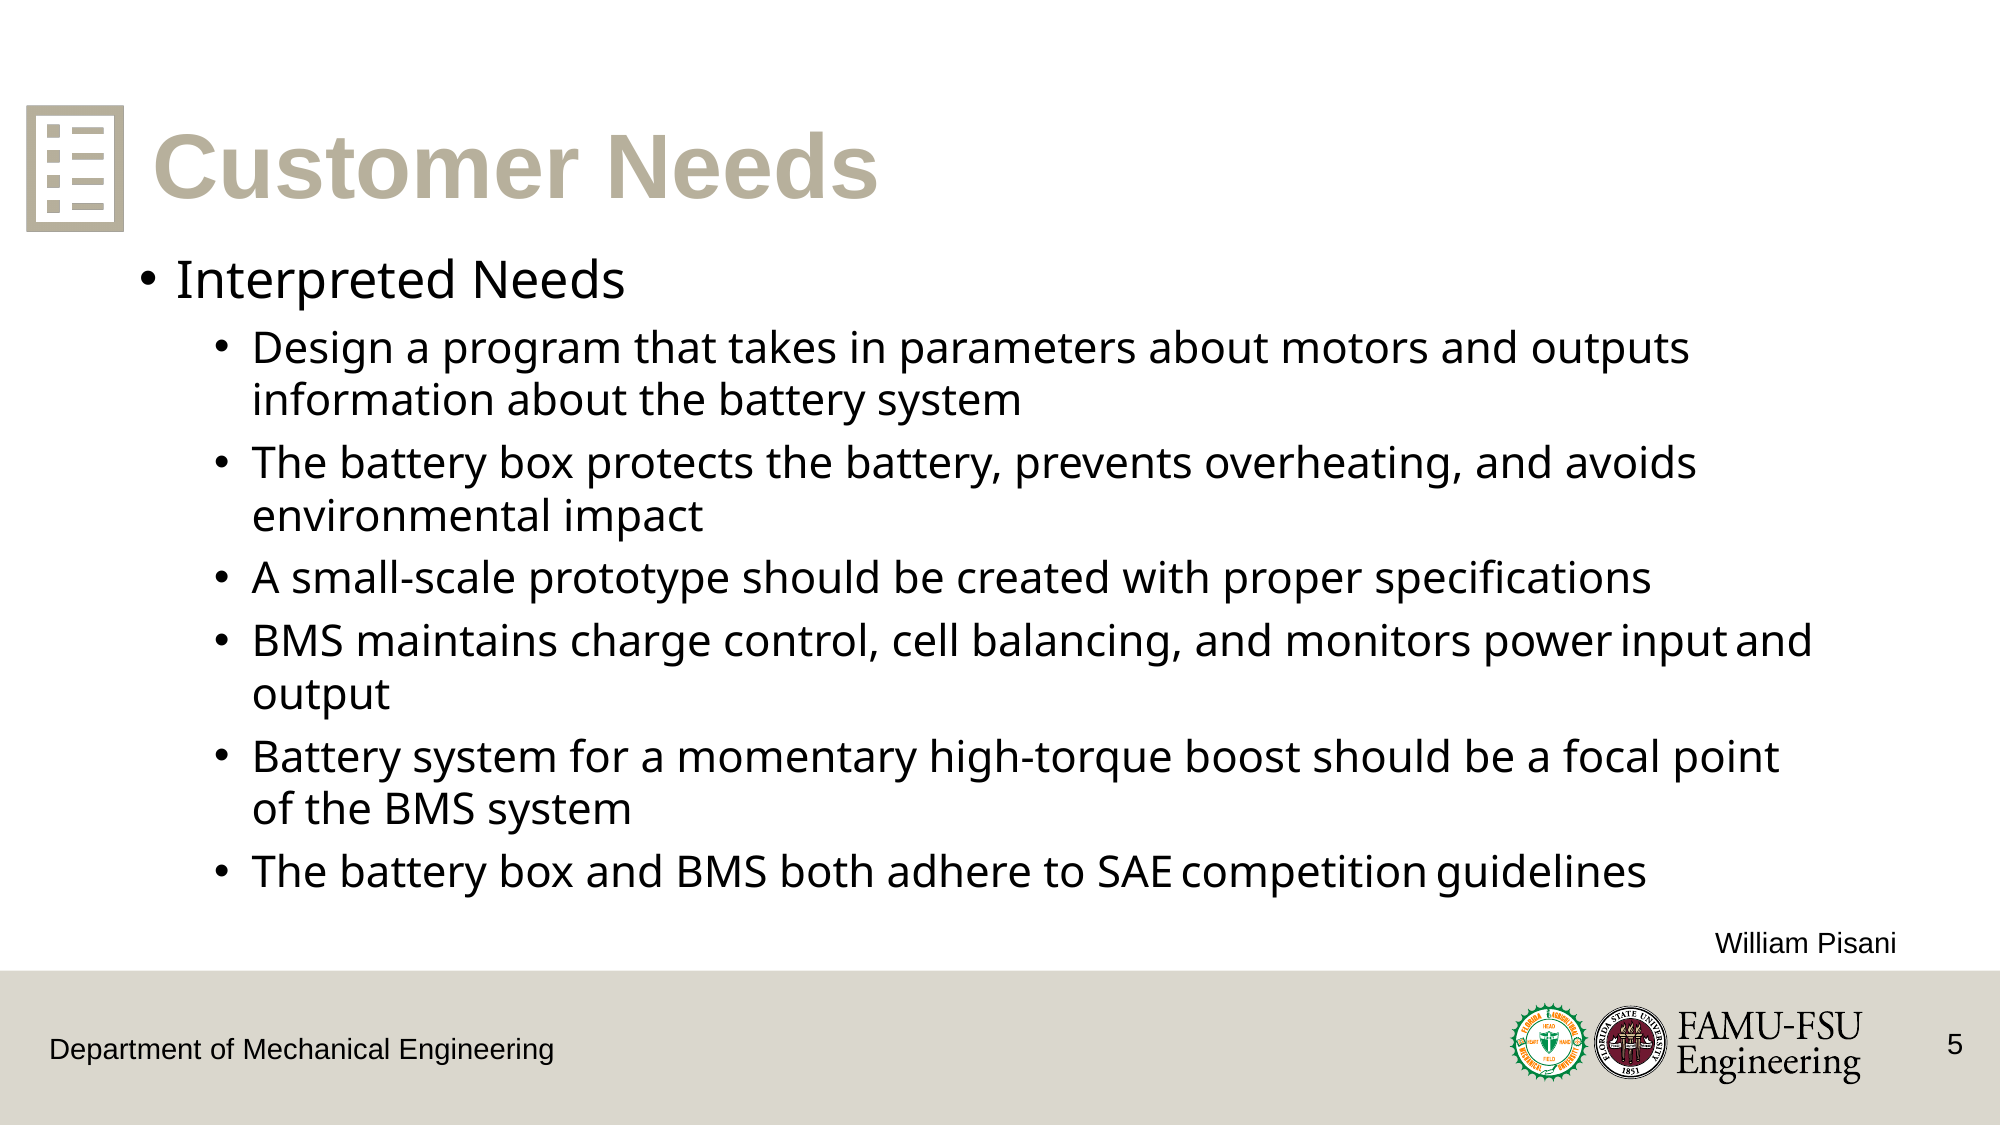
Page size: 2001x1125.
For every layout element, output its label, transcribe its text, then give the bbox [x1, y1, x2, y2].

title Customer Needs [137, 59, 1863, 238]
list William Pisani [1700, 920, 2000, 972]
text_box Interpreted Needs Design a program that takes in parameters about motors and outputs information about the battery system The battery box protects the battery, prevents overheating, and avoids environmental impact A small-scale prototype should be created with proper specifications BMS maintains charge control, cell balancing, and monitors power input and output Battery system for a momentary high-torque boost should be a focal point of the BMS system The battery box and BMS both adhere to SAE competition guidelines [124, 238, 1889, 943]
text_box [150, 98, 912, 239]
slide_number 5 [1862, 1017, 1978, 1078]
picture [0, 93, 150, 244]
